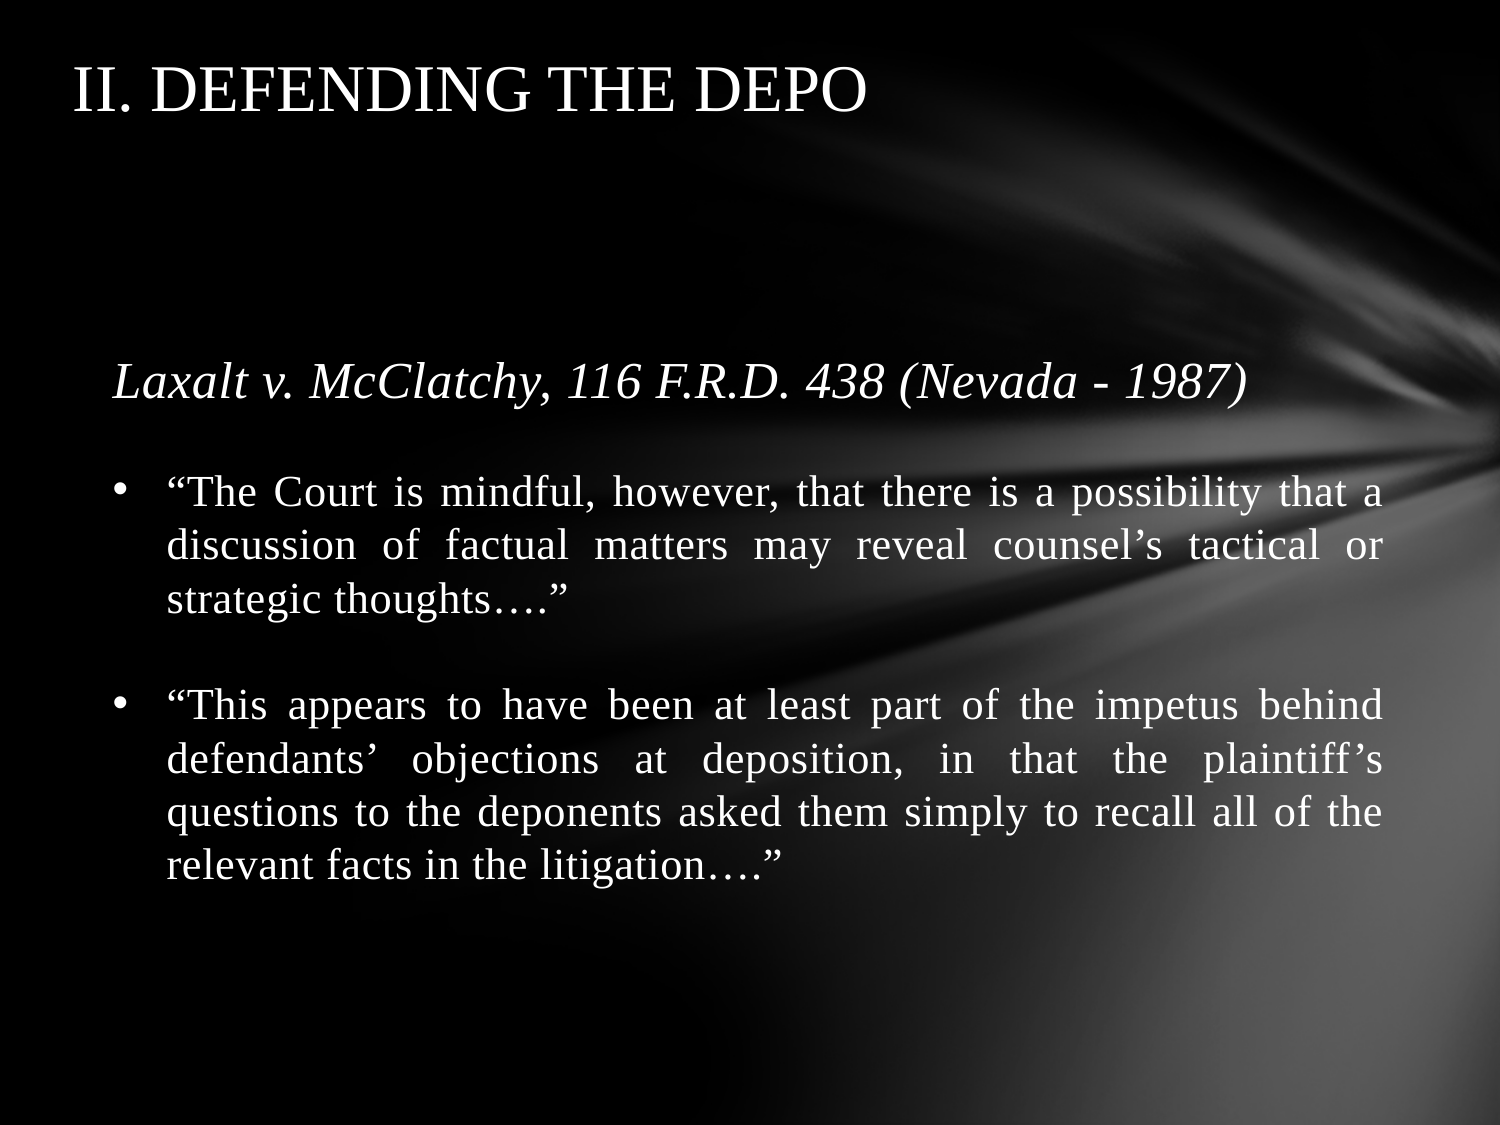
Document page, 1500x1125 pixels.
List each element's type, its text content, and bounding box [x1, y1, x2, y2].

list Laxalt v. McClatchy, 116 F.R.D. 438 (Nevada - 1987) “The Court is mindful, however, that there is a possibility that a discussion of factual matters may reveal counsel’s tactical or strategic thoughts….” “This appears to have been at least part of the impetus behind defendants’ objections at deposition, in that the plaintiff’s questions to the deponents asked them simply to recall all of the relevant facts in the litigation….” [97, 249, 1403, 900]
title II. Defending The Depo [57, 37, 1318, 213]
